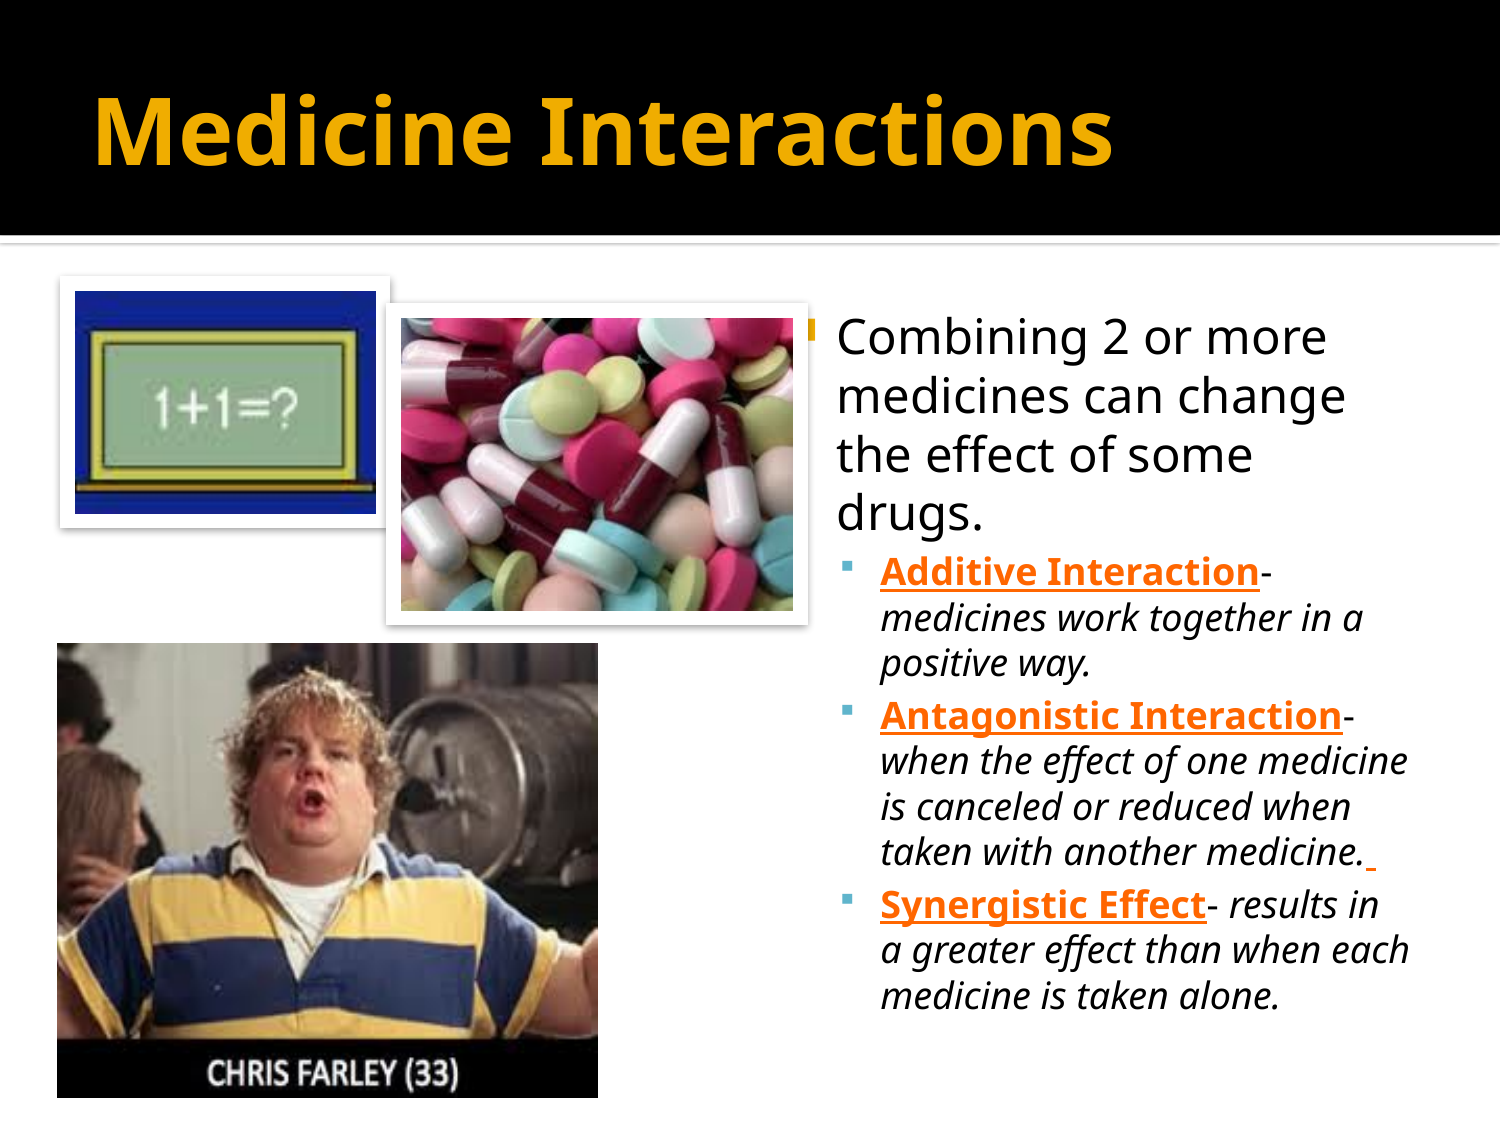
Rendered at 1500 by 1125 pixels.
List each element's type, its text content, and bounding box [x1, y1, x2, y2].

title Medicine Interactions [75, 24, 1425, 231]
picture [74, 290, 376, 514]
picture [400, 317, 794, 611]
list Combining 2 or more medicines can change the effect of some drugs. Additive Interaction- medicines work together in a positive way. Antagonistic Interaction- when the effect of one medicine is canceled or reduced when taken with another medicine. Synergistic Effect- results in a greater effect than when each medicine is taken alone. [762, 291, 1425, 1050]
picture [57, 643, 598, 1098]
